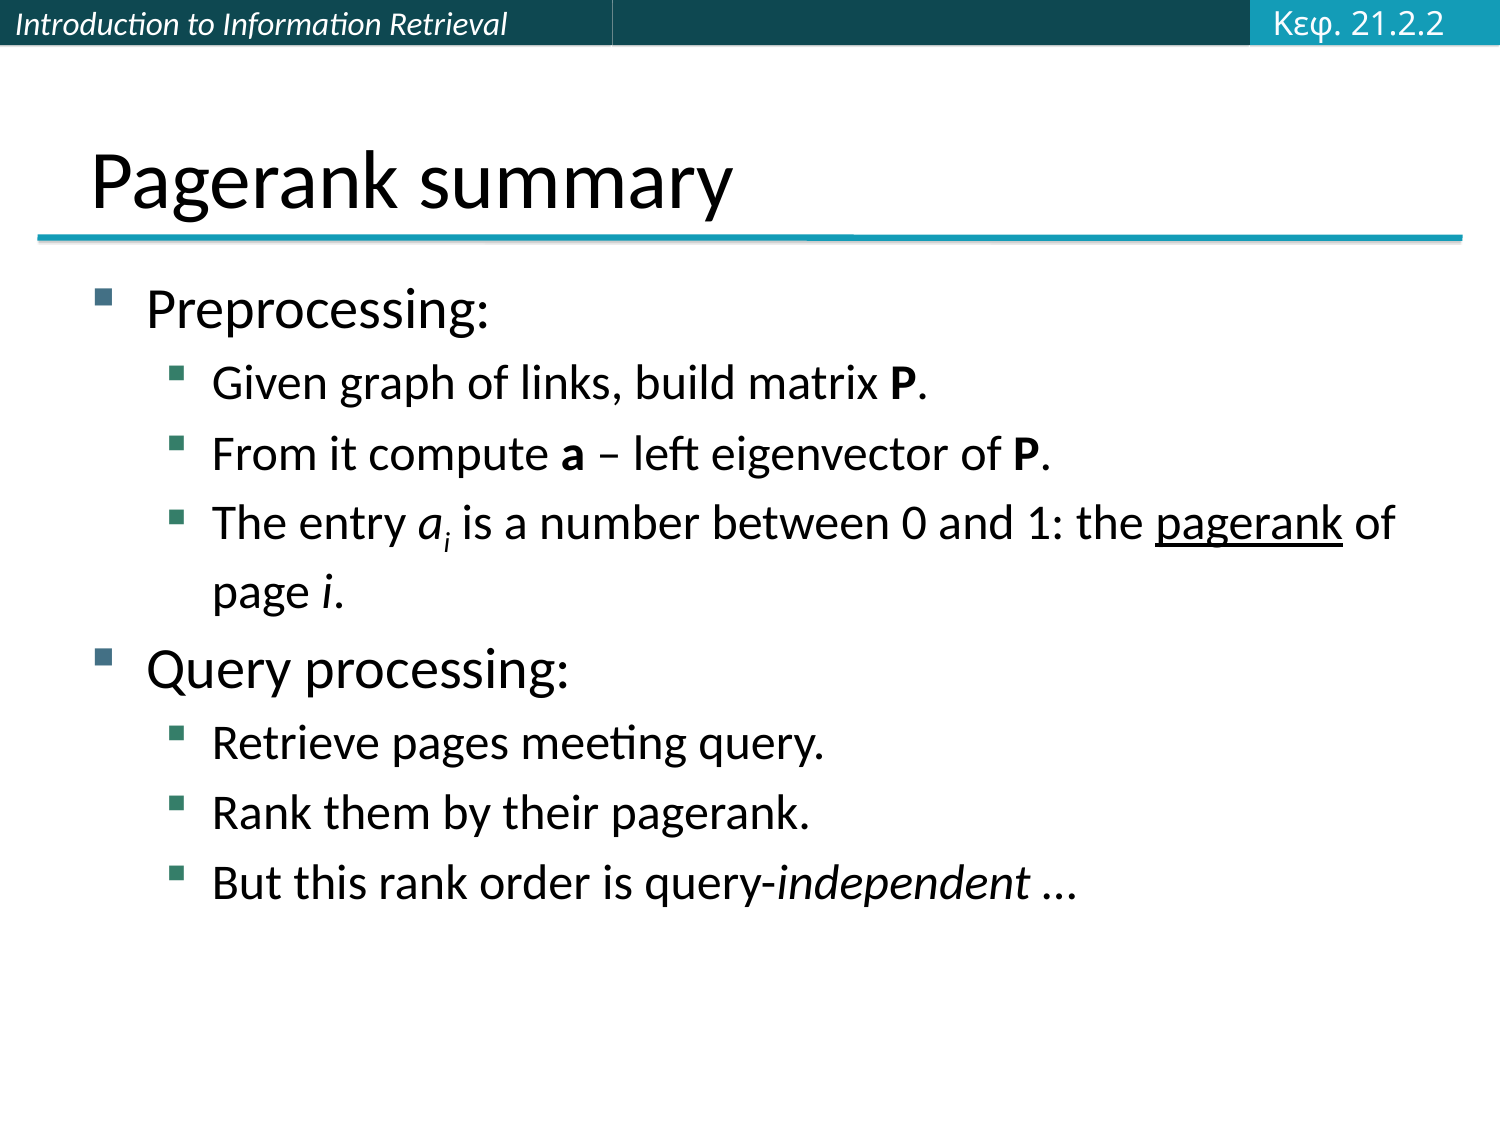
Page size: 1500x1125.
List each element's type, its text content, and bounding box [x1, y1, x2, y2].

text_box Κεφ. 21.2.2 [1257, 0, 1460, 50]
title Pagerank summary [74, 44, 1426, 233]
list Preprocessing: Given graph of links, build matrix P. From it compute a – left eigenvector of P. The entry ai is a number between 0 and 1: the pagerank of page i. Query processing: Retrieve pages meeting query. Rank them by their pagerank. But this rank order is query-independent … [74, 262, 1426, 1063]
